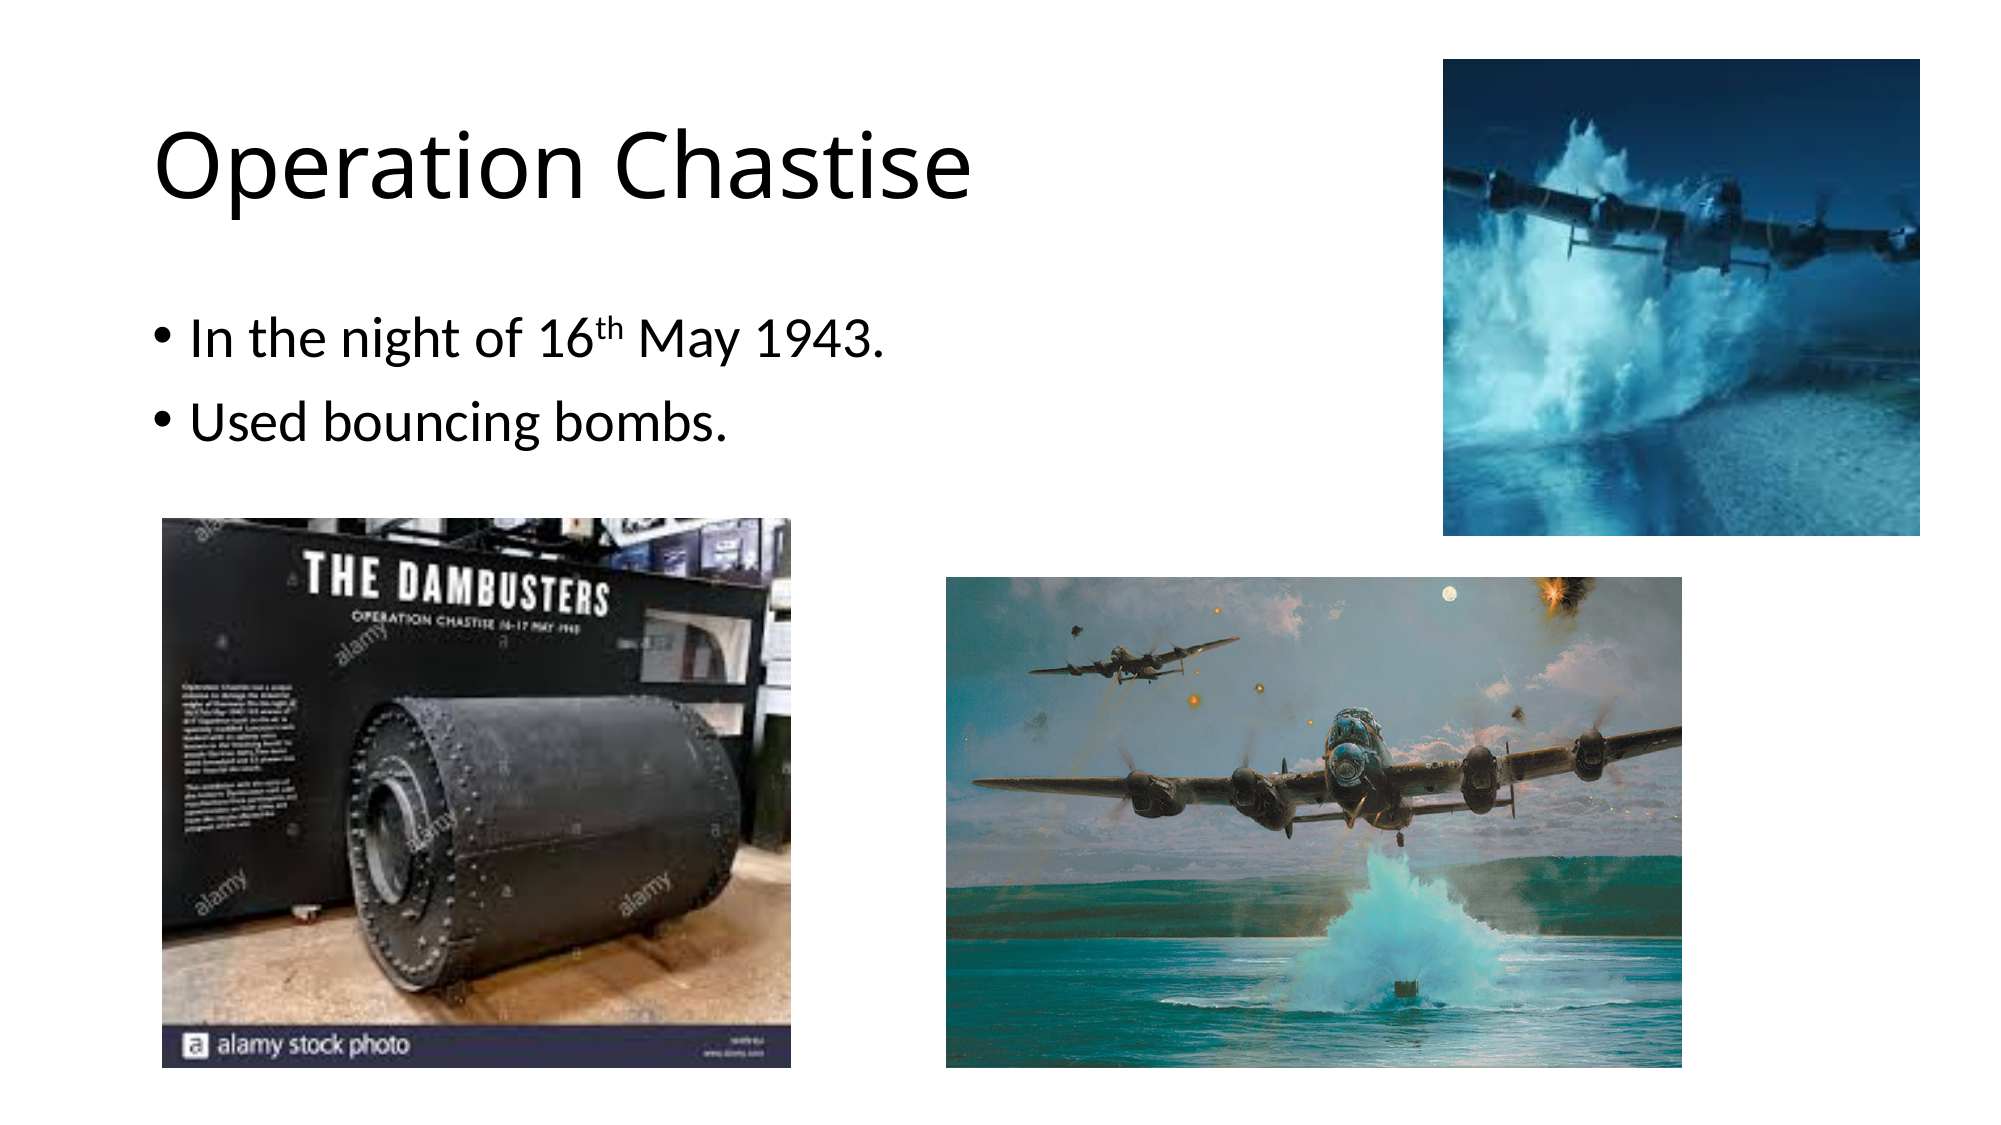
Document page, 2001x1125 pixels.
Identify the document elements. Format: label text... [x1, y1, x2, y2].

picture [162, 518, 791, 1068]
picture [946, 577, 1682, 1068]
list In the night of 16th May 1943. Used bouncing bombs. [137, 299, 1863, 1014]
picture [1443, 59, 1920, 536]
title Operation Chastise [137, 59, 1443, 278]
